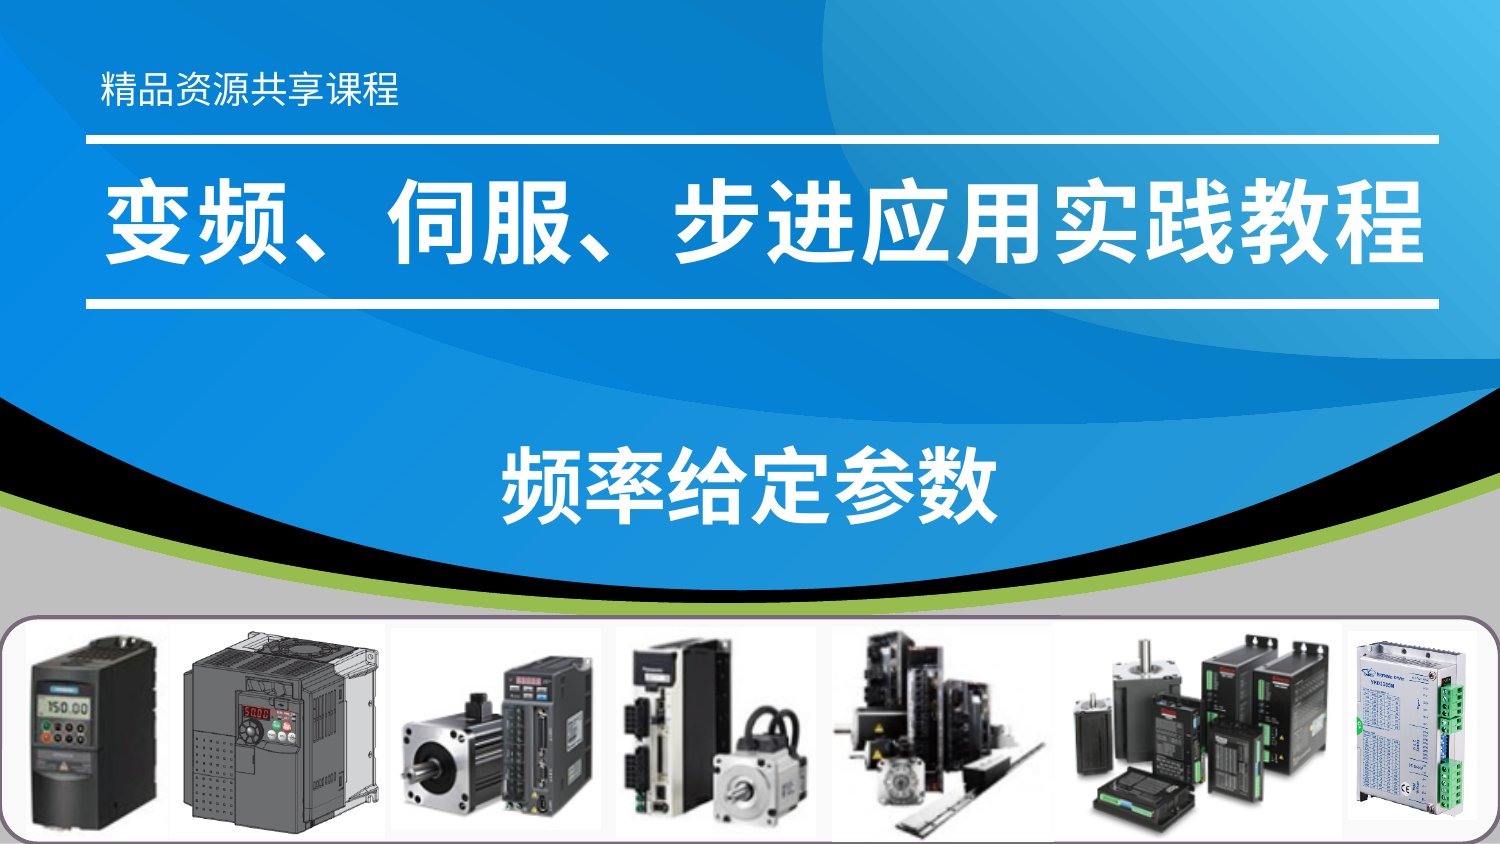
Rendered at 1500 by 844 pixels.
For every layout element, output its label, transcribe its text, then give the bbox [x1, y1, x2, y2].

text_box 变频、伺服、步进应用实践教程 [87, 157, 1443, 282]
text_box 频率给定参数 [426, 426, 1074, 542]
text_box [0, 617, 1500, 844]
text_box 精品资源共享课程 [85, 58, 578, 119]
